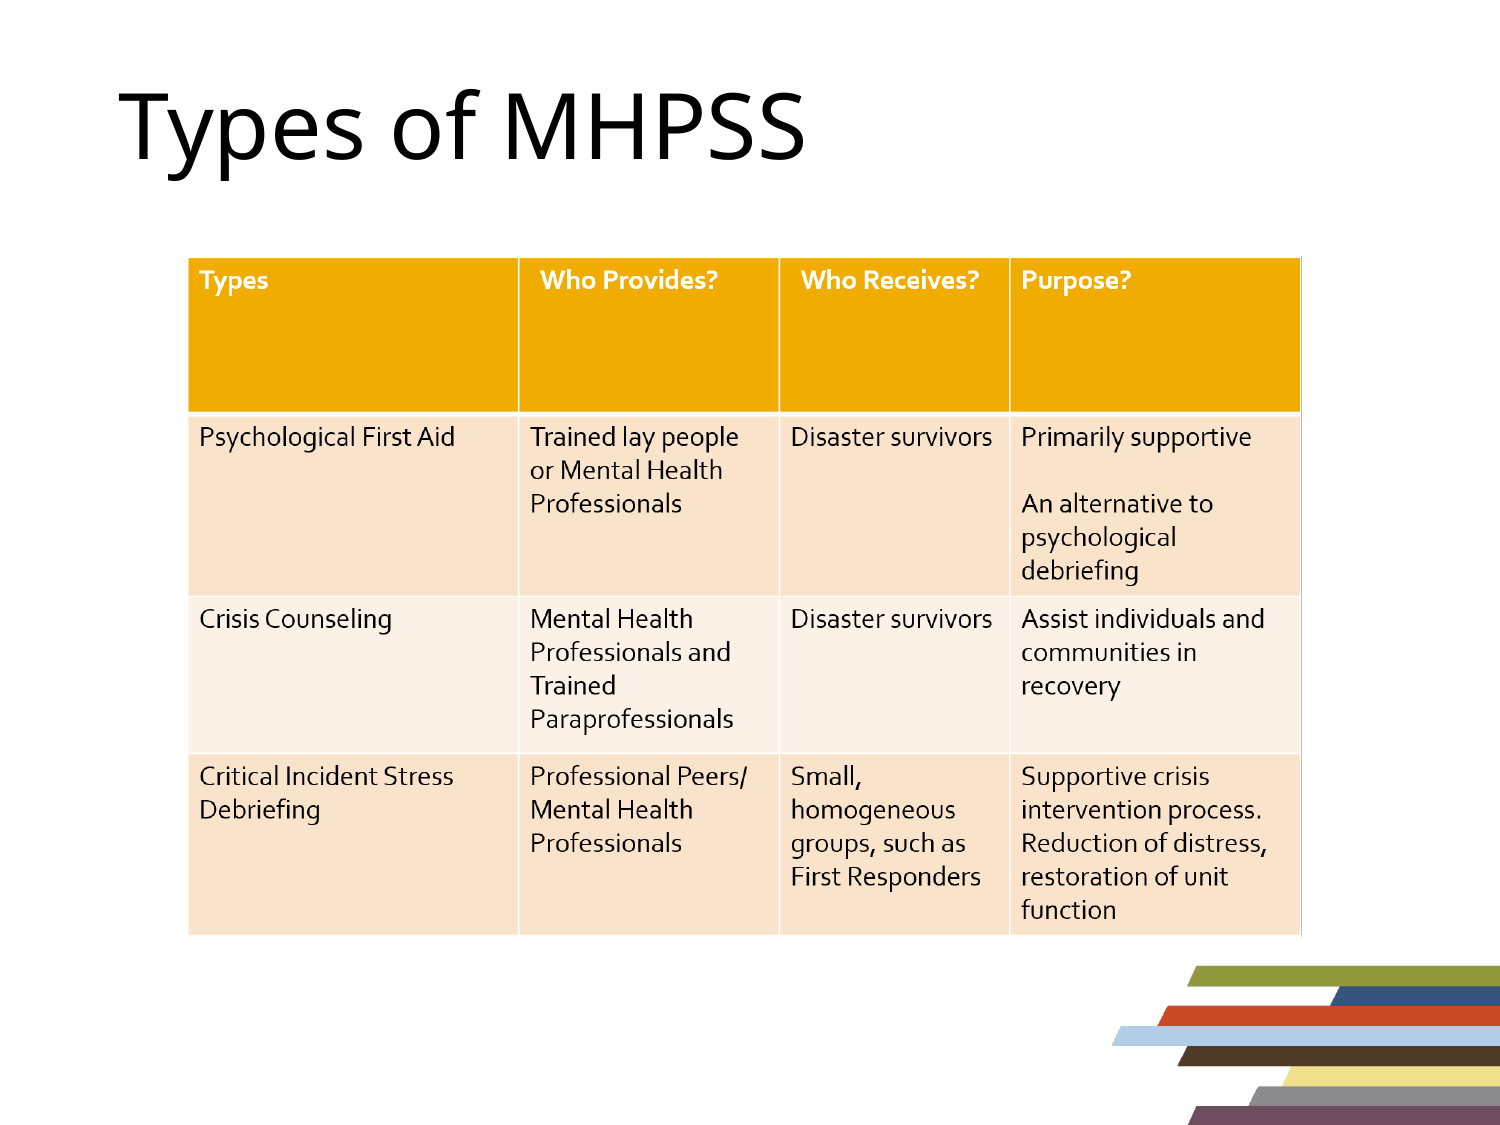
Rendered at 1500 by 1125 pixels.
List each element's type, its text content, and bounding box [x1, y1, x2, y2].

picture [1091, 910, 1500, 1125]
title Types of MHPSS [103, 59, 1397, 200]
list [186, 253, 1304, 943]
